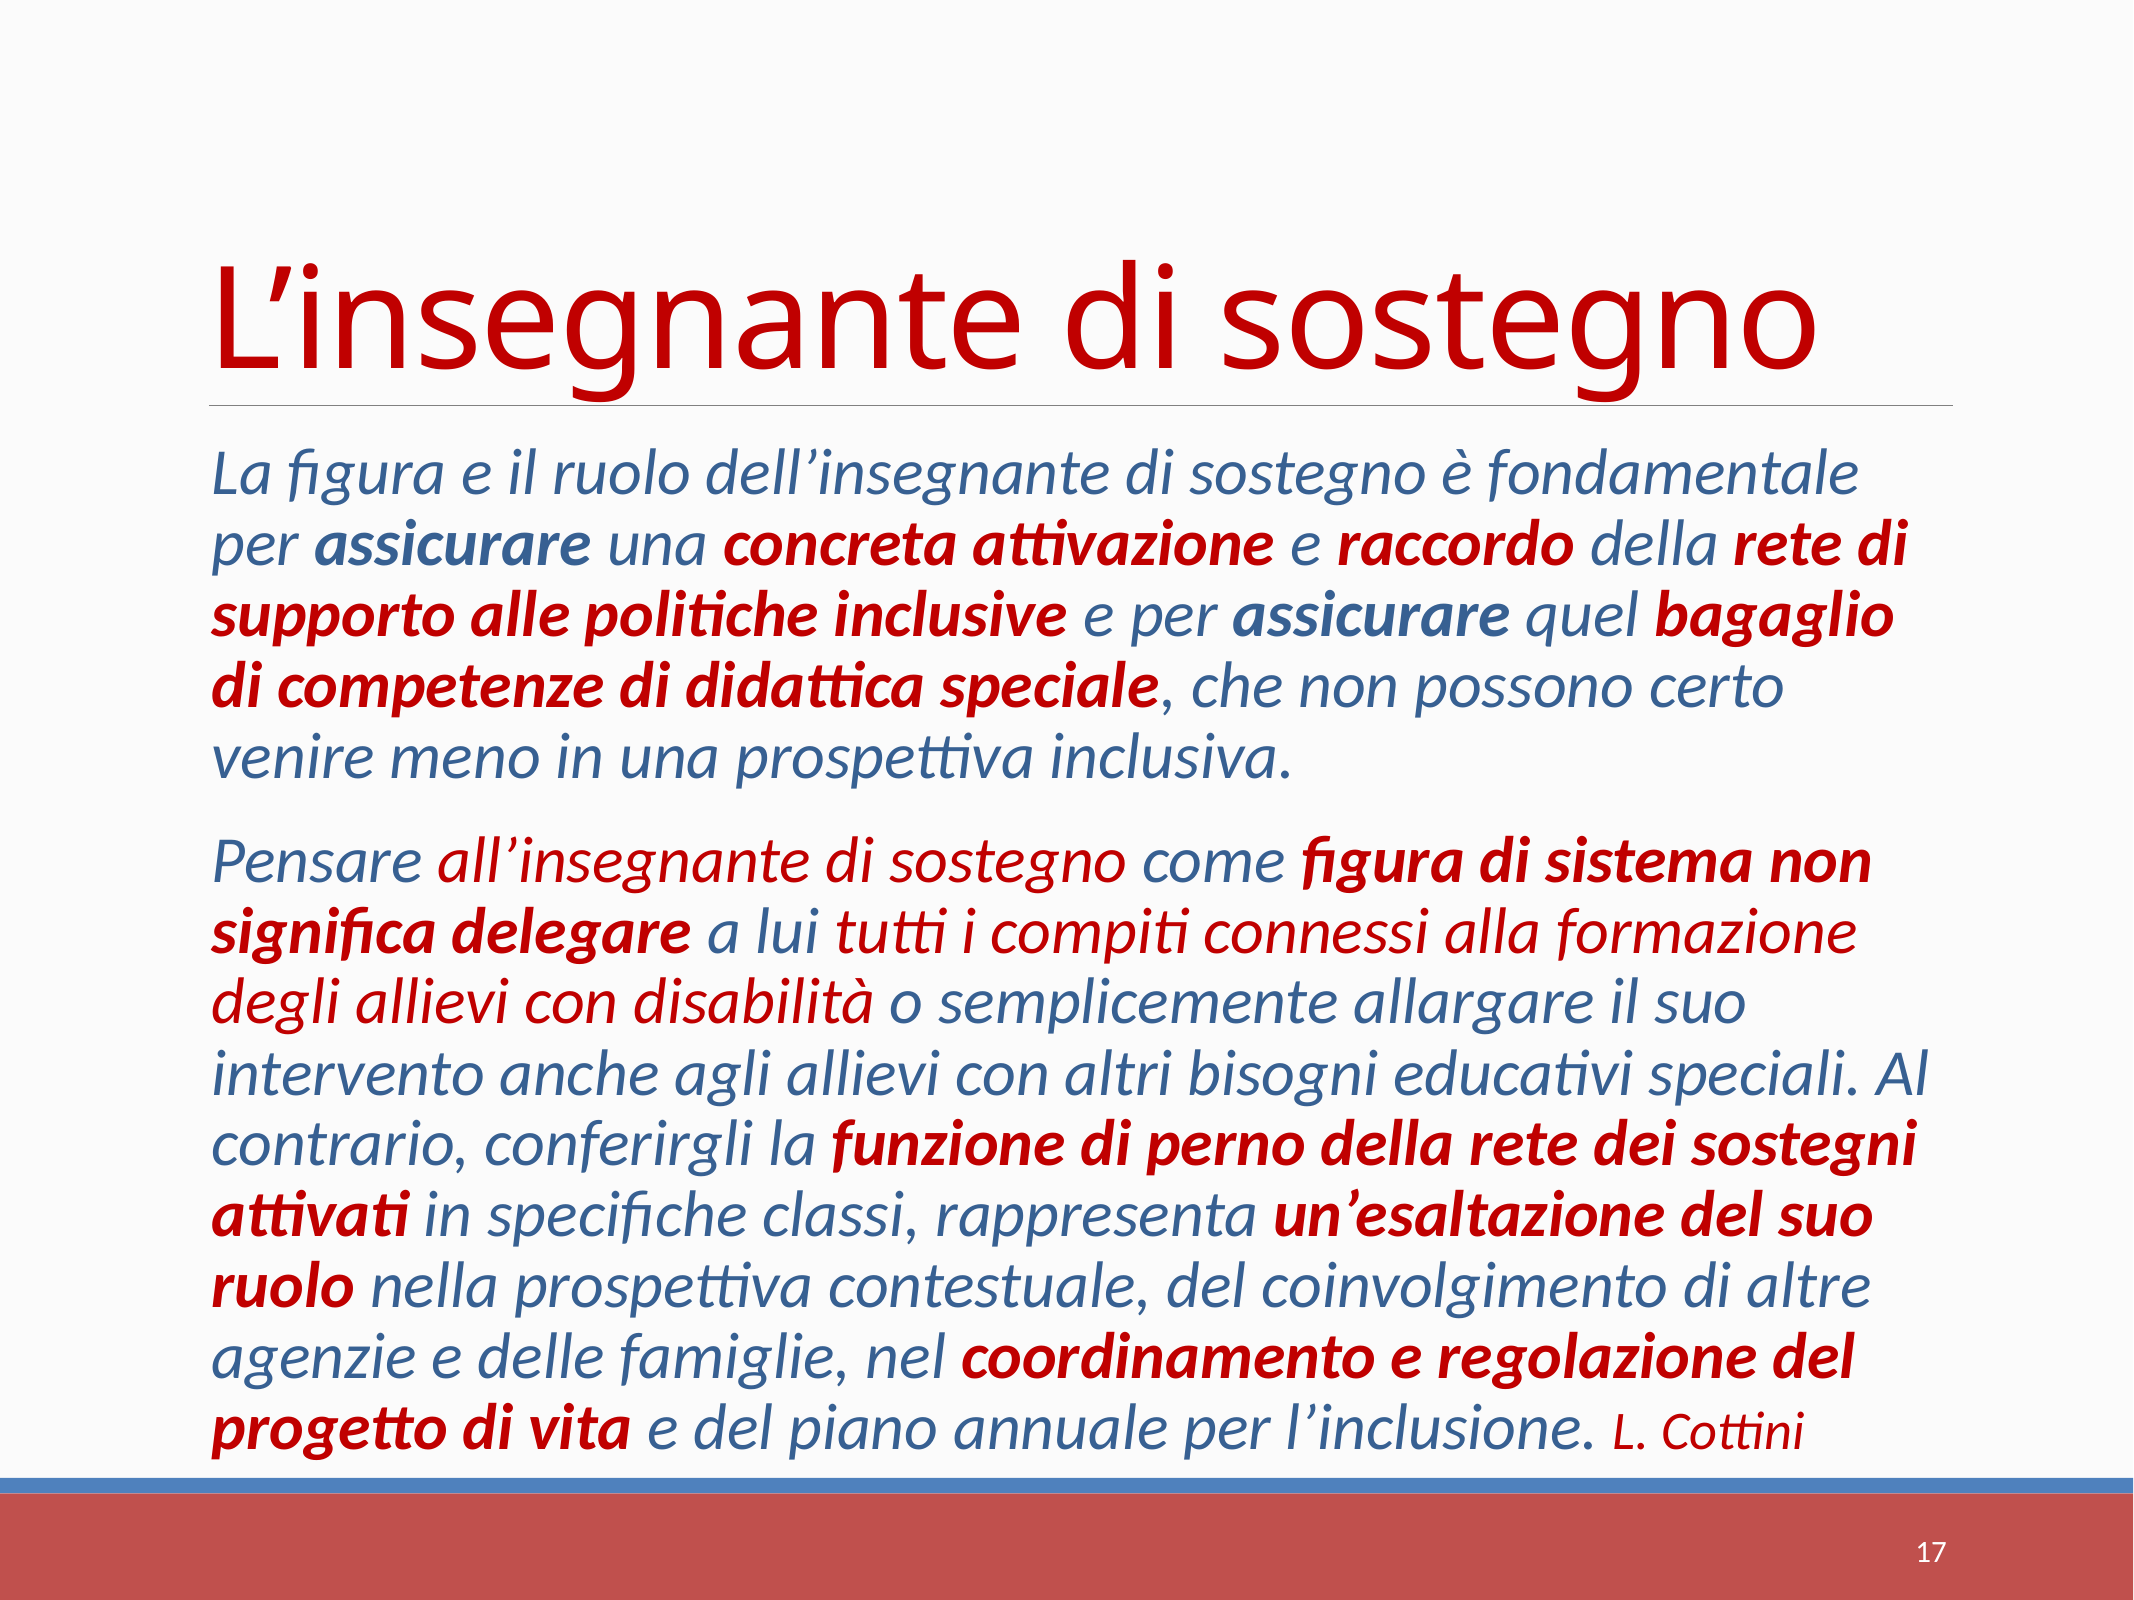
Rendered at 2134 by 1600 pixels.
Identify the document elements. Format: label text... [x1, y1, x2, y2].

title L’insegnante di sostegno [191, 66, 1952, 406]
list La figura e il ruolo dell’insegnante di sostegno è fondamentale per assicurare una concreta attivazione e raccordo della rete di supporto alle politiche inclusive e per assicurare quel bagaglio di competenze di didattica speciale, che non possono certo venire meno in una prospettiva inclusiva. Pensare all’insegnante di sostegno come figura di sistema non significa delegare a lui tutti i compiti connessi alla formazione degli allievi con disabilità o semplicemente allargare il suo intervento anche agli allievi con altri bisogni educativi speciali. Al contrario, conferirgli la funzione di perno della rete dei sostegni attivati in specifiche classi, rappresenta un’esaltazione del suo ruolo nella prospettiva contestuale, del coinvolgimento di altre agenzie e delle famiglie, nel coordinamento e regolazione del progetto di vita e del piano annuale per l’inclusione. L. Cottini [191, 430, 1952, 1508]
slide_number 17 [1732, 1507, 1962, 1593]
